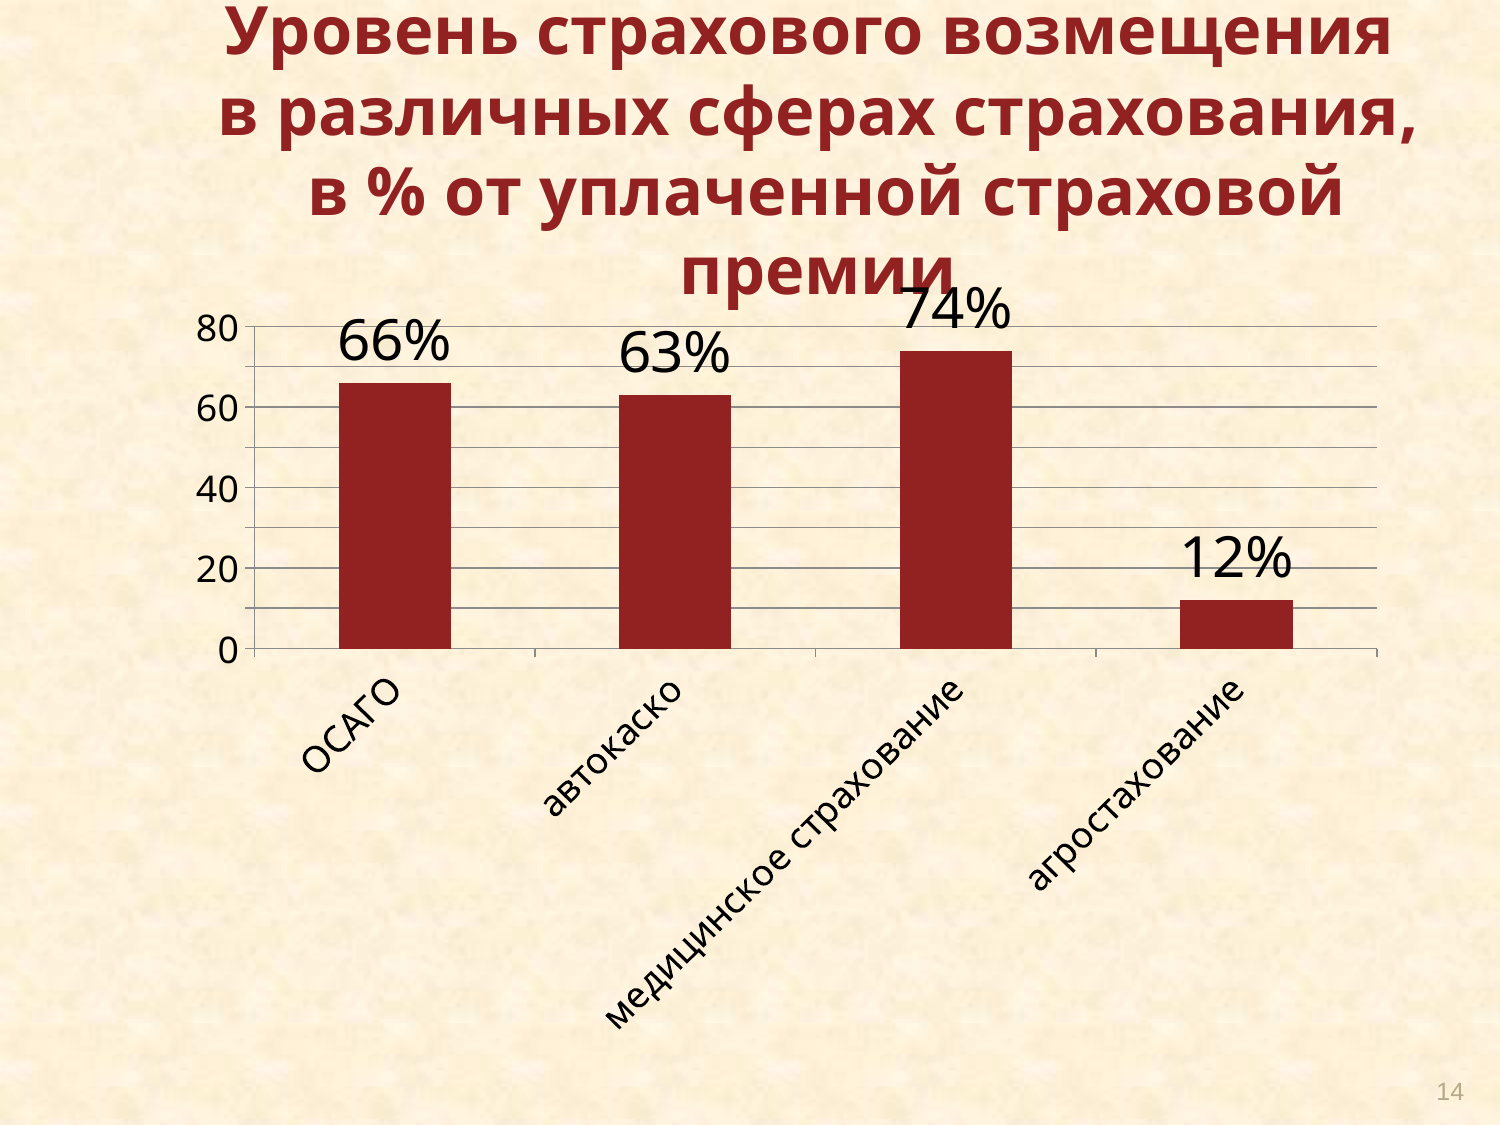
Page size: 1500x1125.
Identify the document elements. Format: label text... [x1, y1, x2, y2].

picture [0, 0, 1500, 1125]
chart [170, 266, 1402, 1055]
slide_number 14 [1413, 1034, 1488, 1113]
title Уровень страхового возмещения в различных сферах страхования, в % от уплаченной страховой премии [159, 54, 1478, 243]
